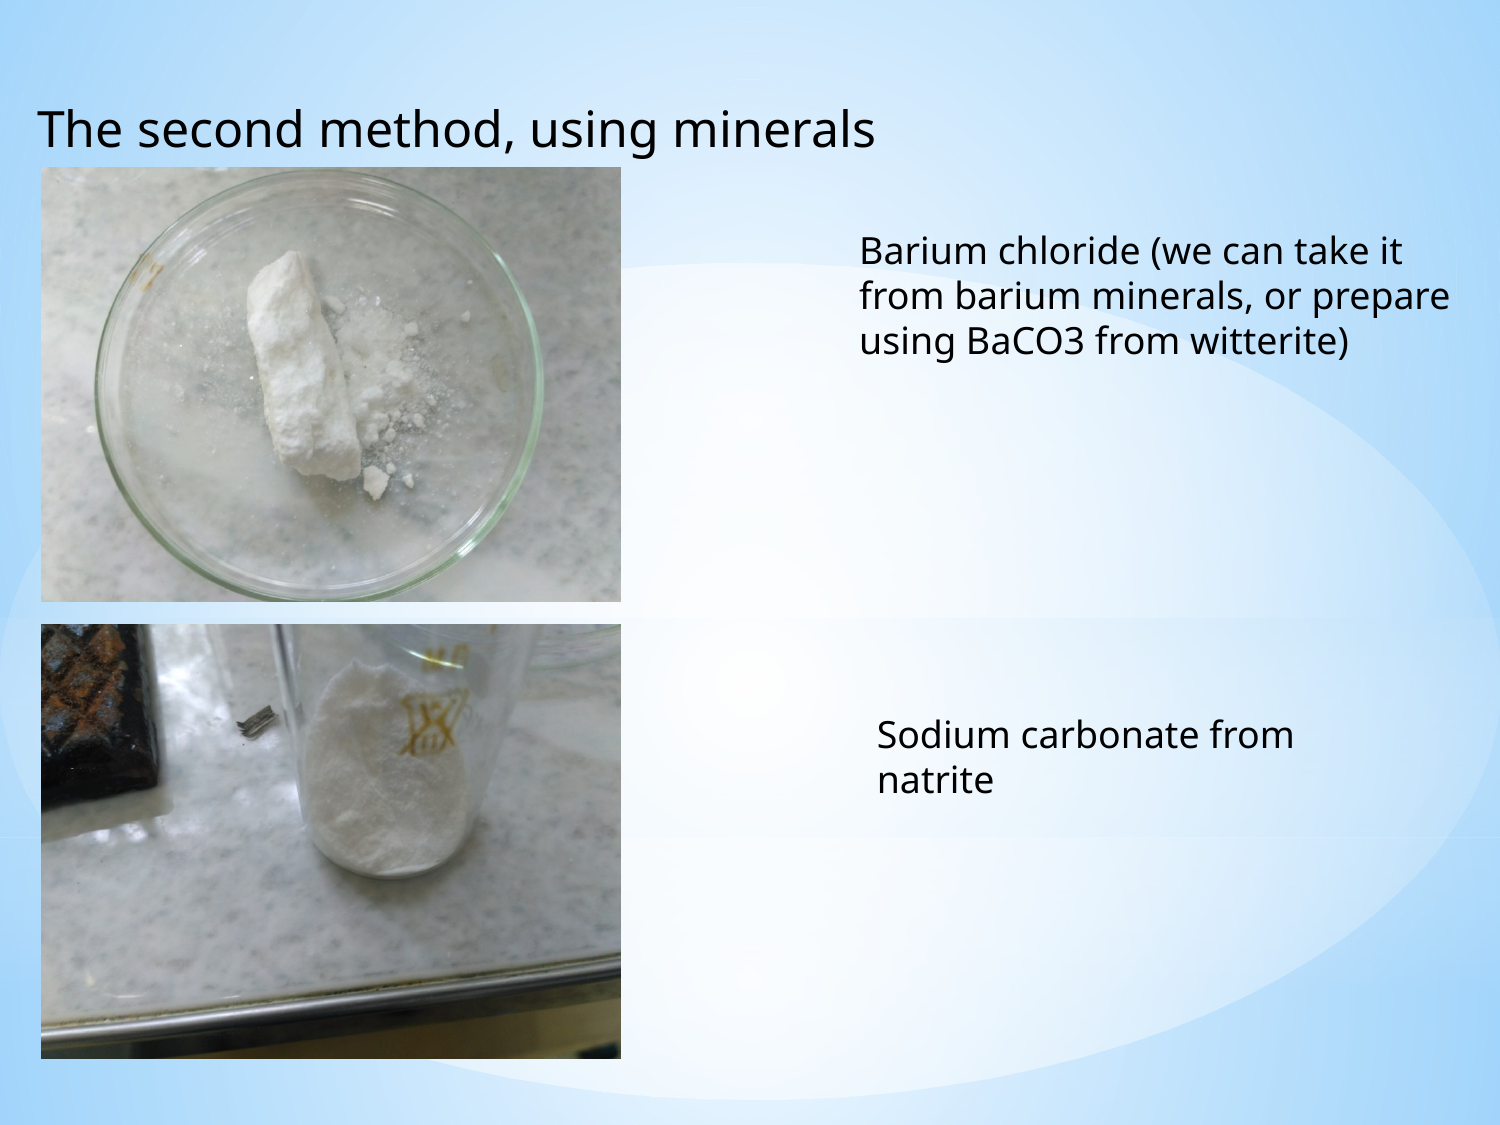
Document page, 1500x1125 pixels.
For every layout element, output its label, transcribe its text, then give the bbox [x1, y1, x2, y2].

picture [41, 624, 621, 1059]
text_box Barium chloride (we can take it from barium minerals, or prepare using BaCO3 from witterite) [844, 219, 1471, 370]
picture [41, 167, 621, 603]
text_box Sodium carbonate from natrite [862, 704, 1311, 809]
text_box The second method, using minerals [22, 89, 892, 165]
